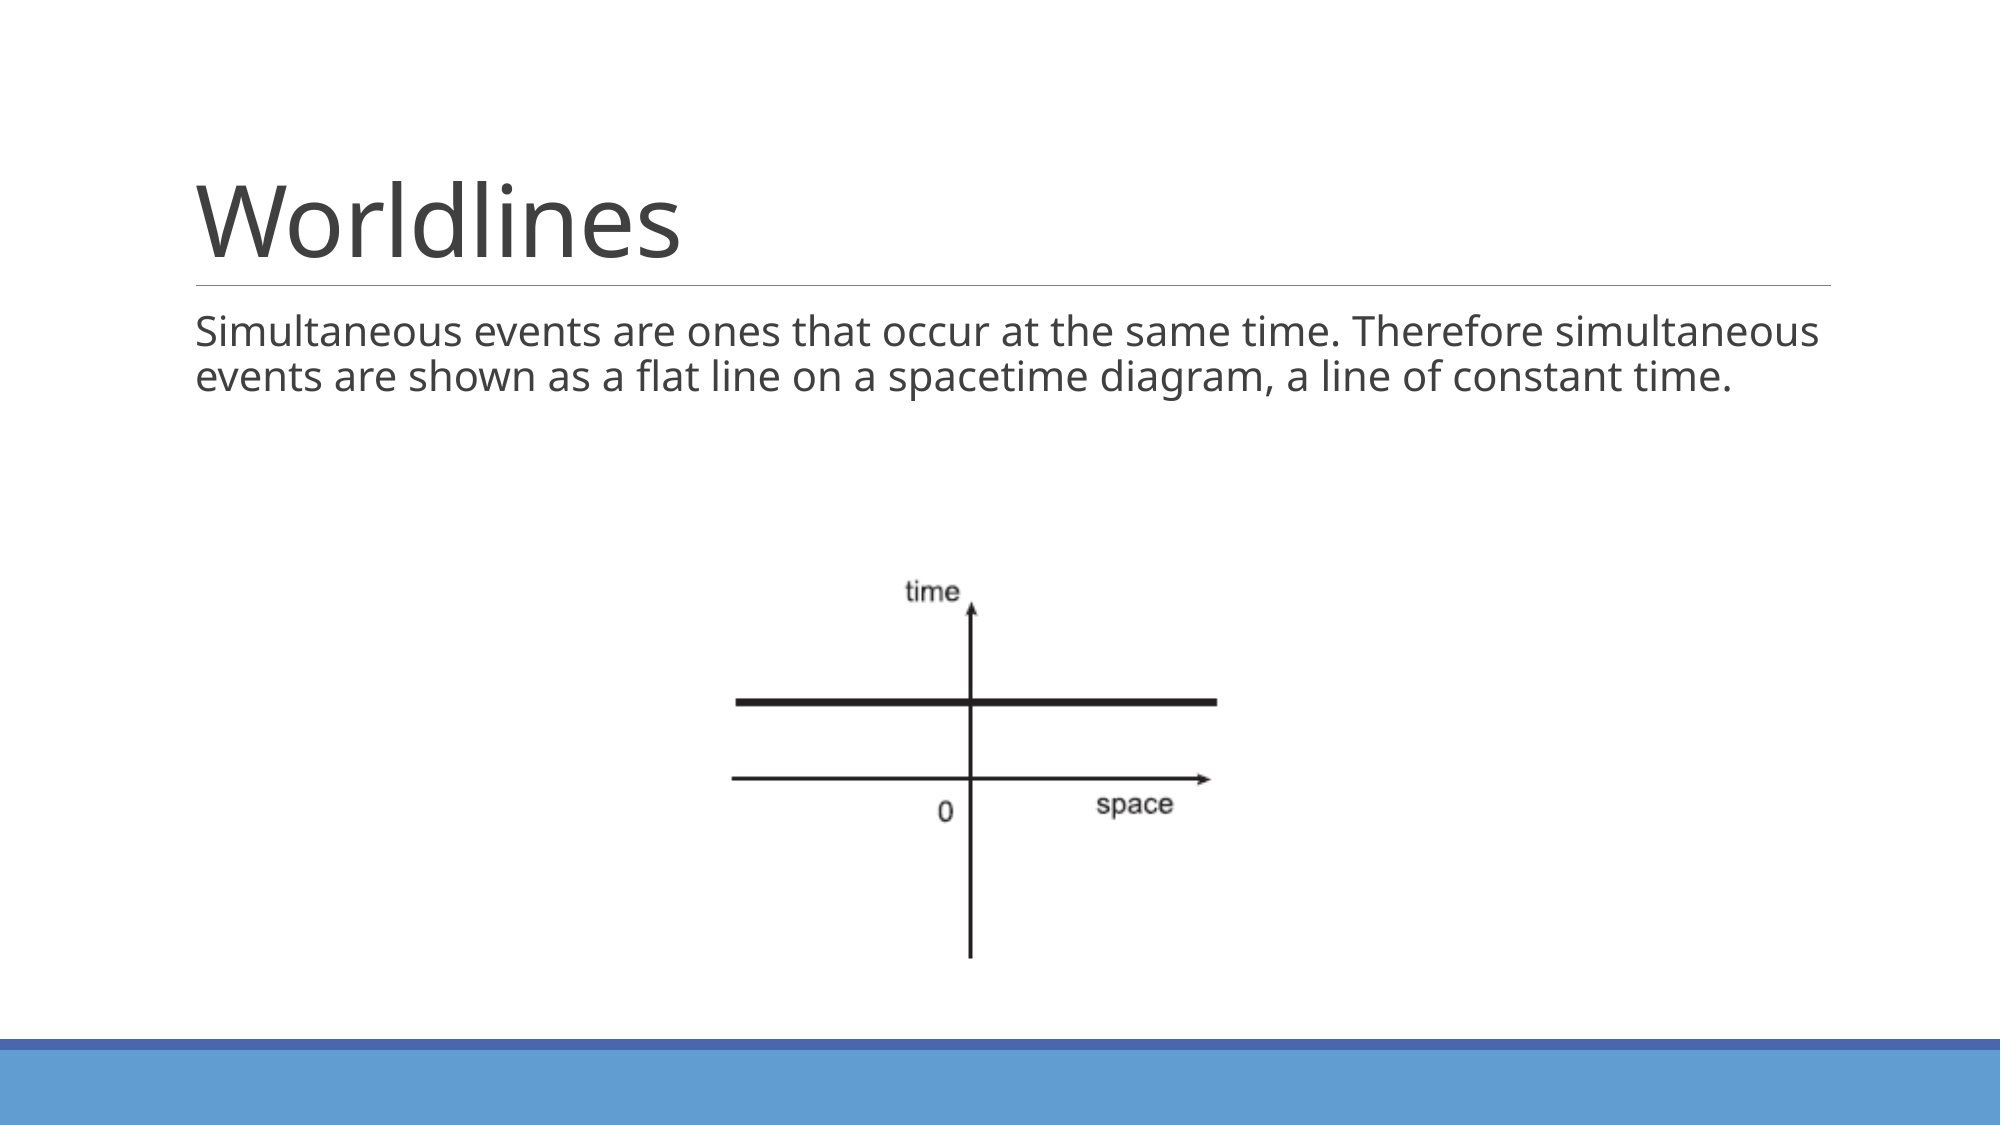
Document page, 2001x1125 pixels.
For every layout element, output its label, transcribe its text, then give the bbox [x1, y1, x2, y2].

list Simultaneous events are ones that occur at the same time. Therefore simultaneous events are shown as a flat line on a spacetime diagram, a line of constant time. [180, 302, 1830, 963]
picture [699, 561, 1243, 1002]
title Worldlines [180, 47, 1830, 285]
